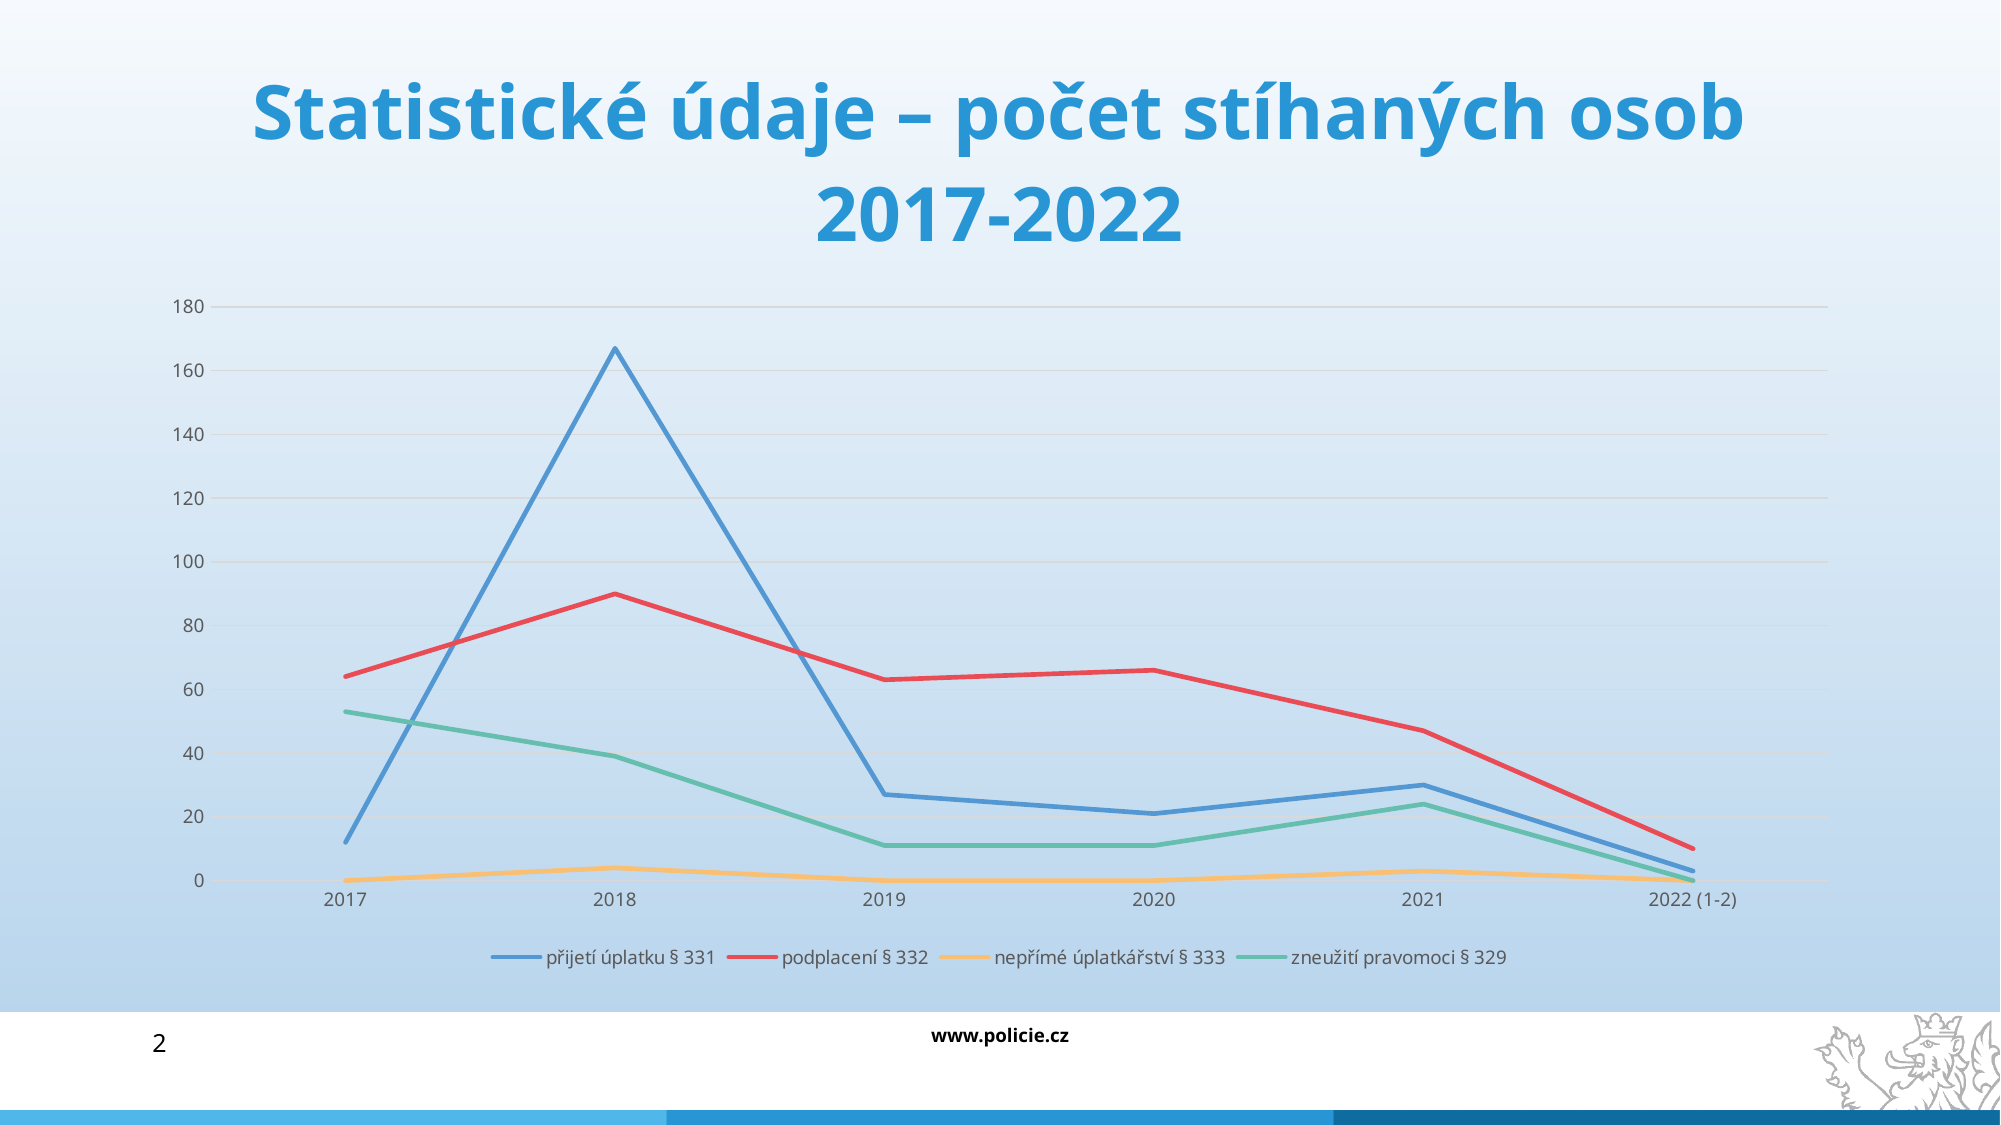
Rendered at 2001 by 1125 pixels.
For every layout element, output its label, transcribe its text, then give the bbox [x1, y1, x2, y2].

chart [137, 279, 1863, 977]
title Statistické údaje – počet stíhaných osob 2017-2022 [137, 59, 1863, 250]
picture [0, 1012, 2000, 1125]
slide_number 2 [137, 1012, 211, 1078]
list www.policie.cz [838, 1013, 1162, 1051]
